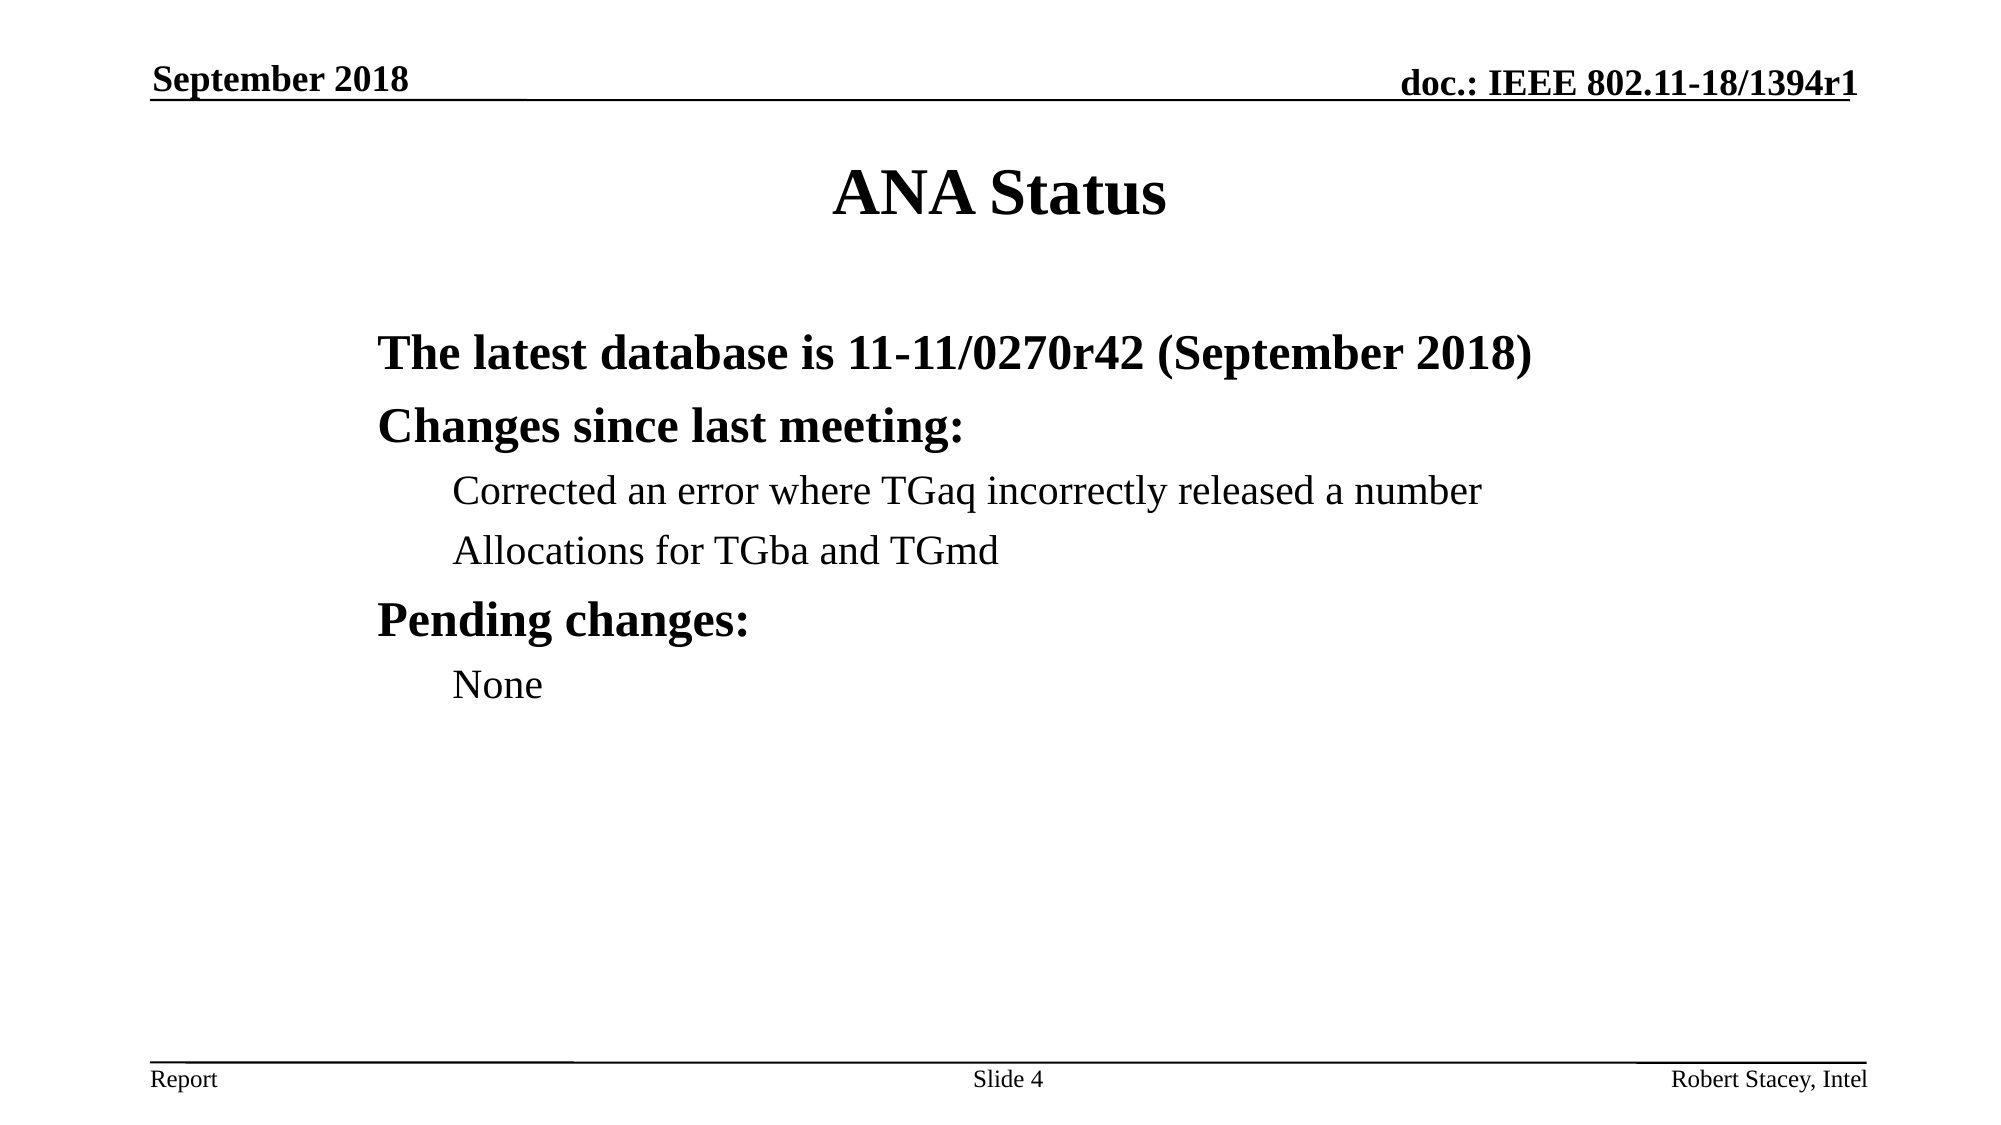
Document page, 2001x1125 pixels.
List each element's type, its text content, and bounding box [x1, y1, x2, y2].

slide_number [152, 54, 563, 100]
slide_number Slide 4 [950, 1061, 1067, 1123]
title ANA Status [362, 99, 1638, 276]
footer Robert Stacey, Intel [1171, 1061, 1869, 1093]
list The latest database is 11-11/0270r42 (September 2018) Changes since last meeting: Corrected an error where TGaq incorrectly released a number Allocations for TGba and TGmd Pending changes: None [362, 312, 1638, 888]
